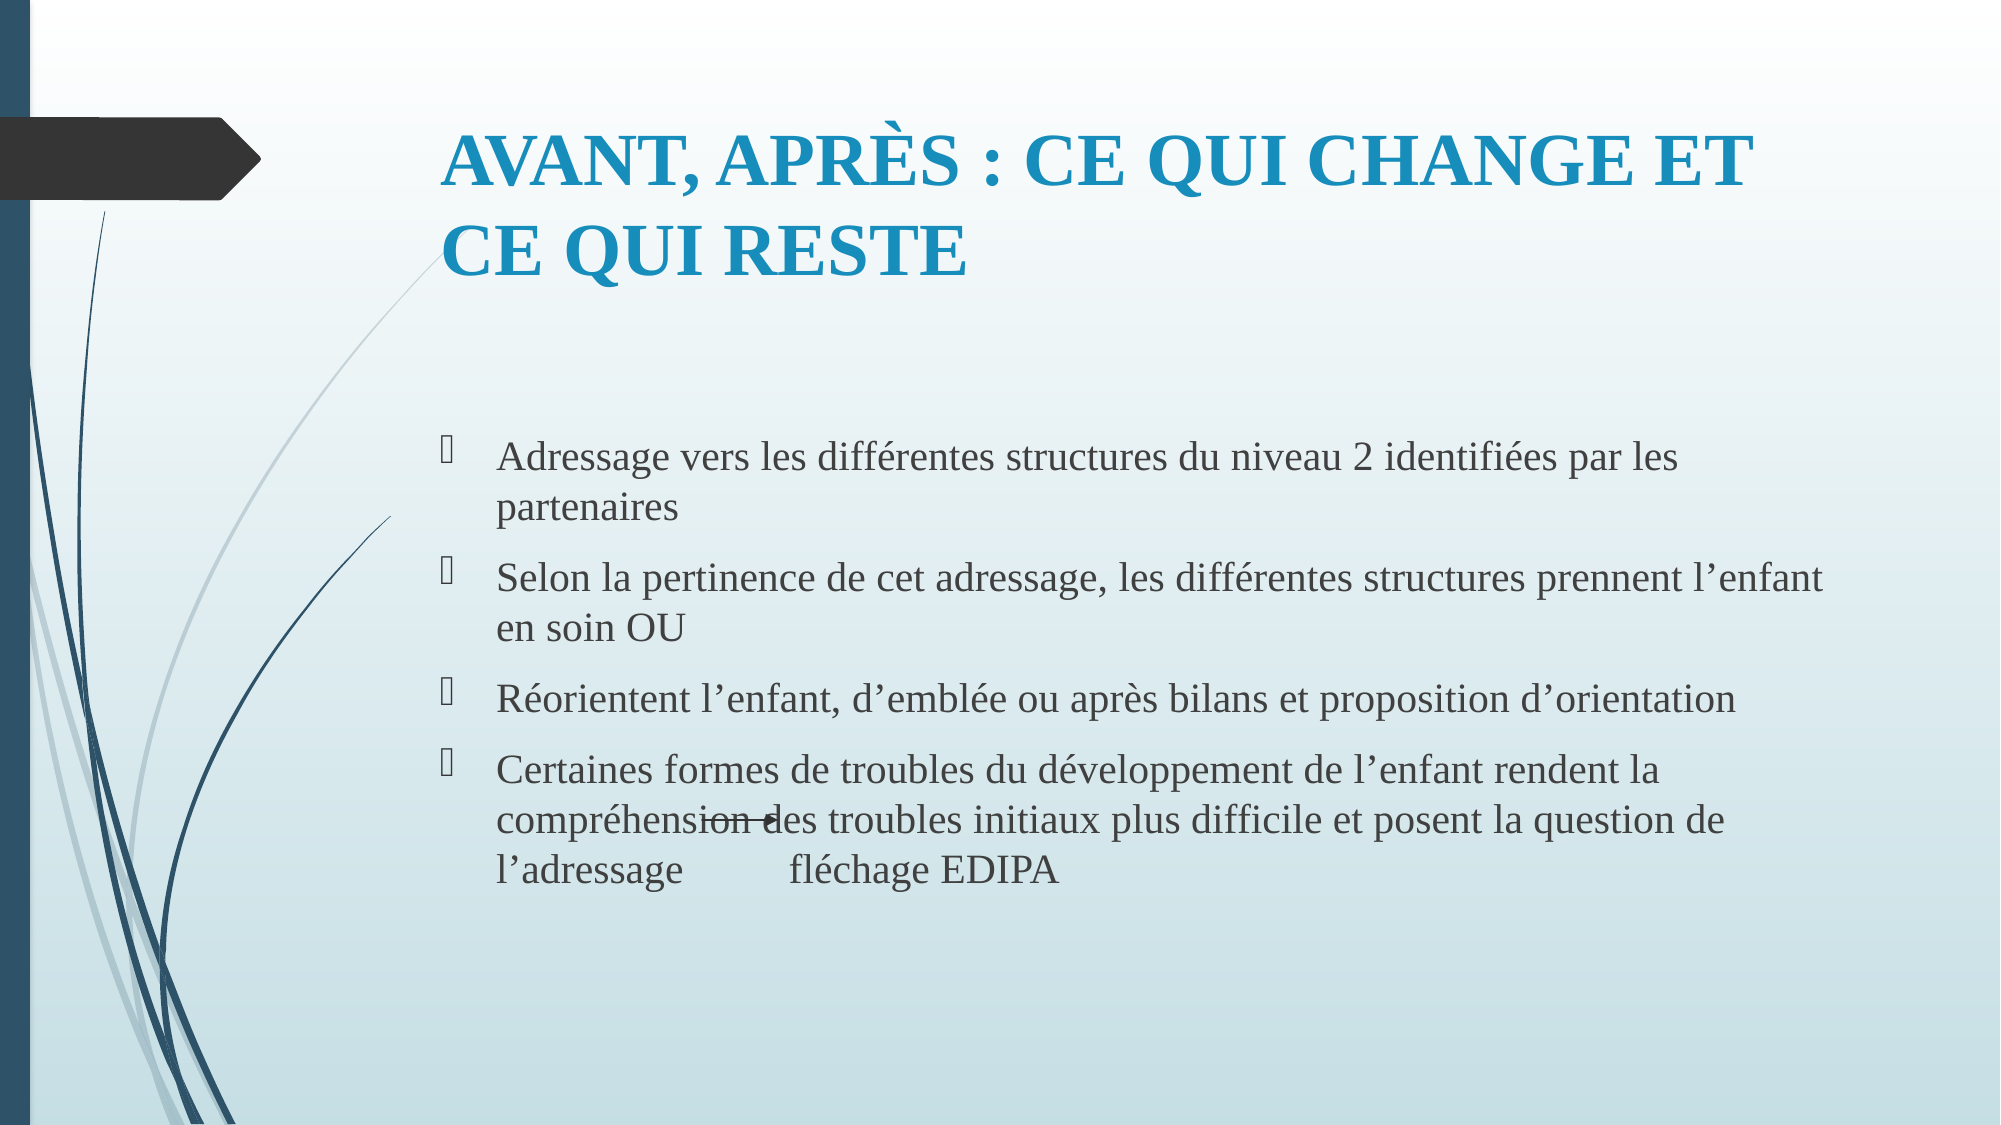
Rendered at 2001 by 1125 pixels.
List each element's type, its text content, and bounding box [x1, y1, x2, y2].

list Adressage vers les différentes structures du niveau 2 identifiées par les partenaires Selon la pertinence de cet adressage, les différentes structures prennent l’enfant en soin OU Réorientent l’enfant, d’emblée ou après bilans et proposition d’orientation Certaines formes de troubles du développement de l’enfant rendent la compréhension des troubles initiaux plus difficile et posent la question de l’adressage fléchage EDIPA [424, 350, 1888, 970]
title AVANT, APRÈS : CE QUI CHANGE ET CE QUI RESTE [425, 102, 1888, 313]
